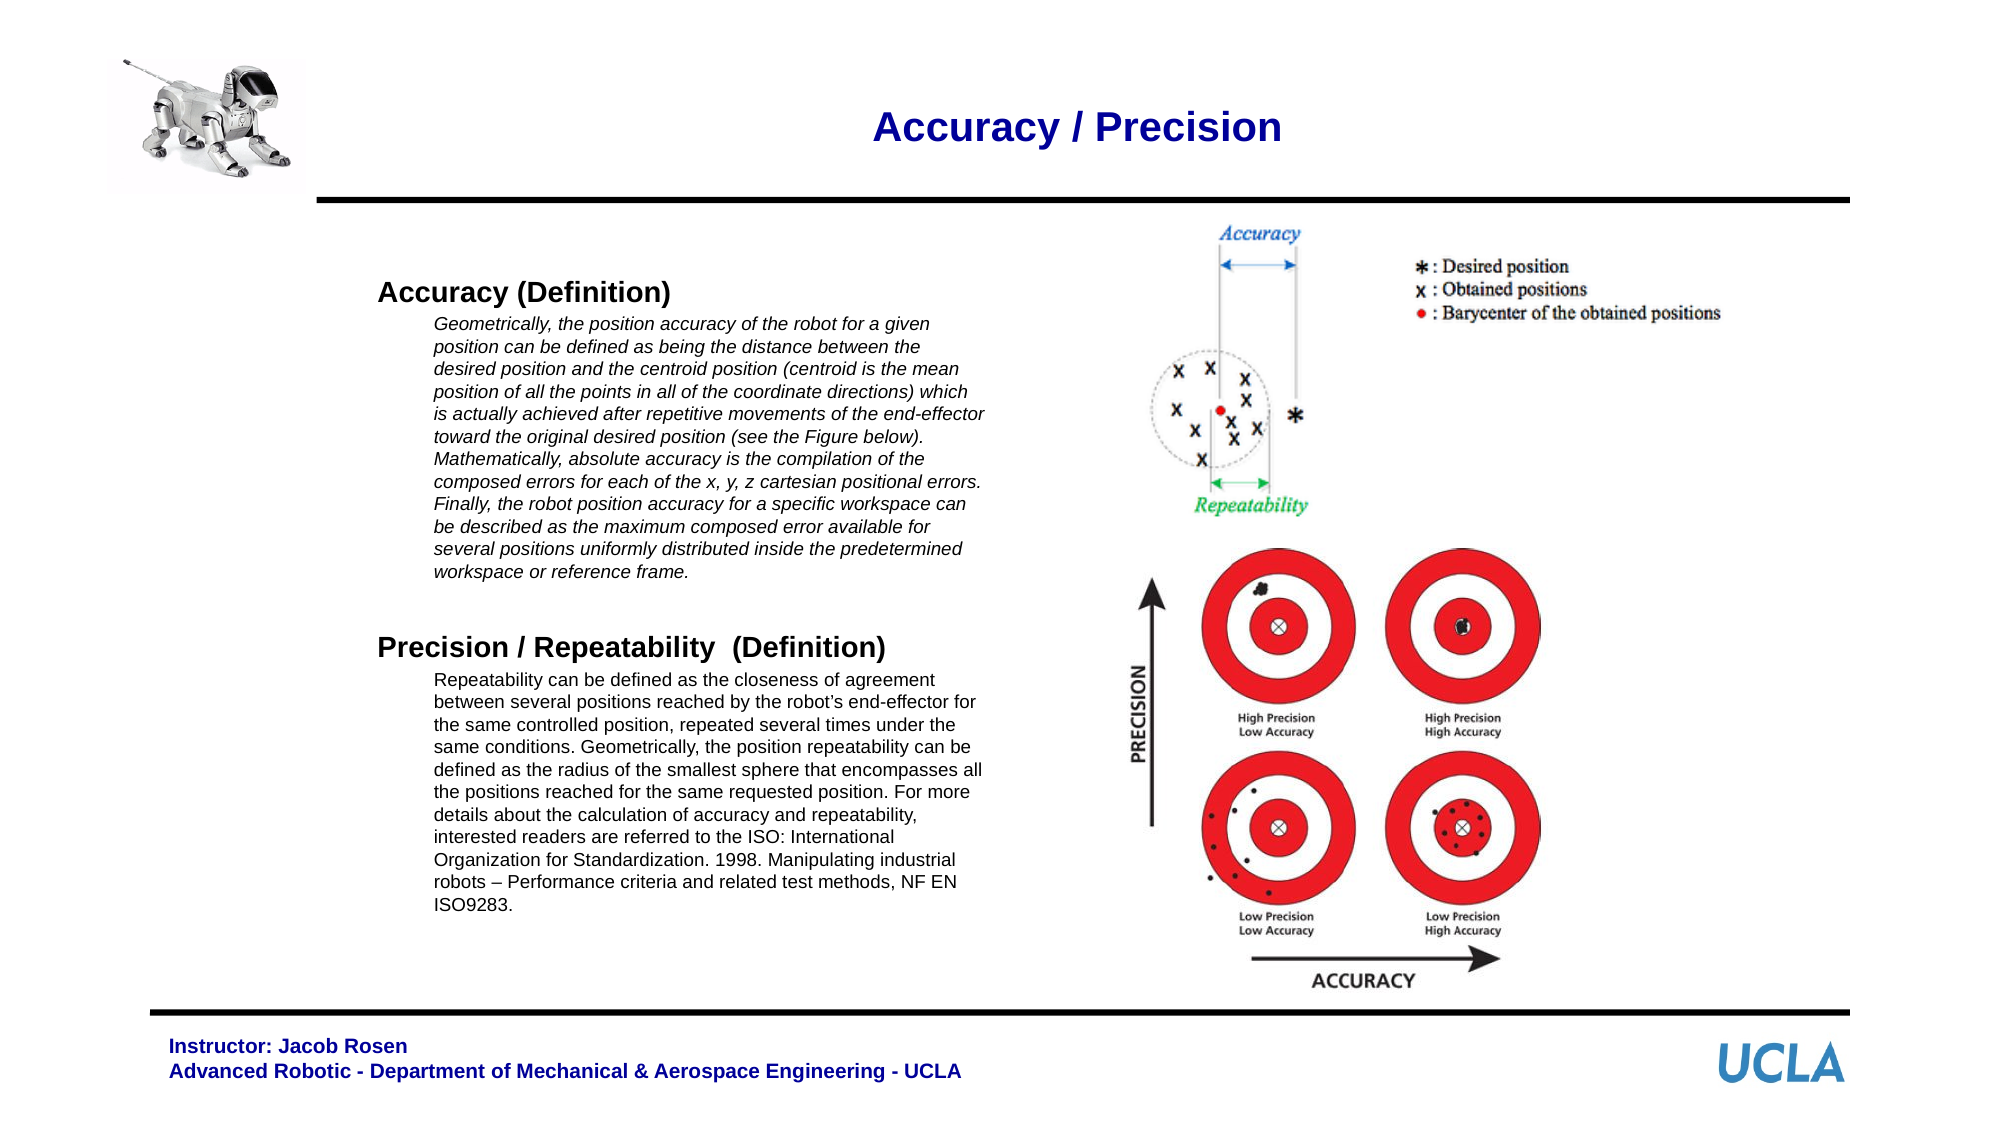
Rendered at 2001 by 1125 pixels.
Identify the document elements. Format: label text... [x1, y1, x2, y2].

picture [1391, 245, 1730, 342]
footer Instructor: Jacob Rosen Advanced Robotic - Department of Mechanical & Aerospace Engineering - UCLA [153, 1025, 1638, 1088]
picture [1696, 1021, 1866, 1103]
picture [1118, 212, 1363, 524]
list Accuracy (Definition) Geometrically, the position accuracy of the robot for a given position can be defined as being the distance between the desired position and the centroid position (centroid is the mean position of all the points in all of the coordinate directions) which is actually achieved after repetitive movements of the end-effector toward the original desired position (see the Figure below). Mathematically, absolute accuracy is the compilation of the composed errors for each of the x, y, z cartesian positional errors. Finally, the robot position accuracy for a specific workspace can be described as the maximum composed error available for several positions uniformly distributed inside the predetermined workspace or reference frame. Precision / Repeatability (Definition) Repeatability can be defined as the closeness of agreement between several positions reached by the robot’s end-effector for the same controlled position, repeated several times under the same conditions. Geometrically, the position repeatability can be defined as the radius of the smallest sphere that encompasses all the positions reached for the same requested position. For more details about the calculation of accuracy and repeatability, interested readers are referred to the ISO: International Organization for Standardization. 1998. Manipulating industrial robots – Performance criteria and related test methods, NF EN ISO9283. [362, 224, 1000, 1000]
title Accuracy / Precision [316, 62, 1850, 188]
picture [1119, 532, 1569, 1001]
picture [107, 59, 306, 194]
